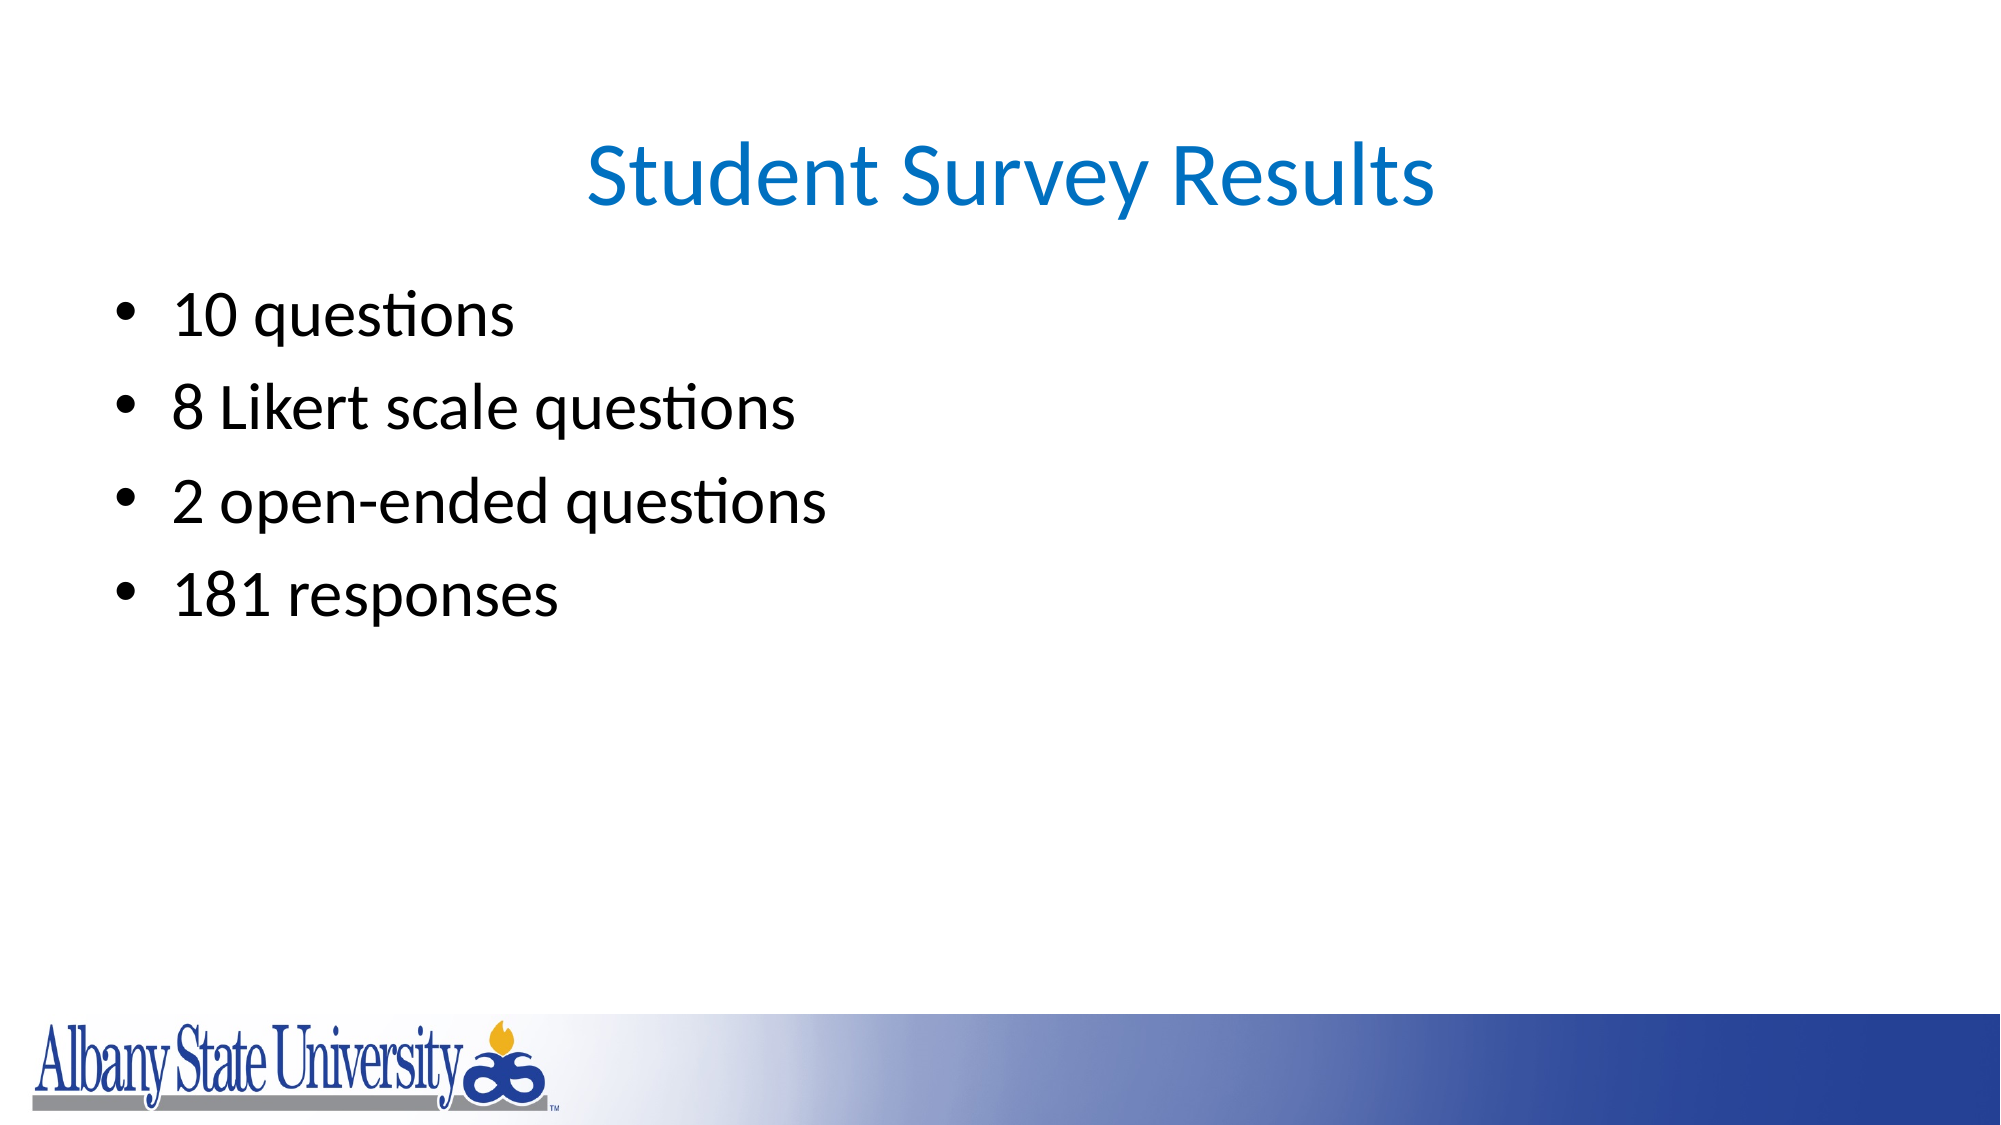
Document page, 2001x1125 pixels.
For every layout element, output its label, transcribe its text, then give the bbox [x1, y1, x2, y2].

title Student Survey Results [112, 75, 1913, 263]
picture [0, 1014, 2000, 1125]
list 10 questions 8 Likert scale questions 2 open-ended questions 181 responses [99, 262, 1900, 1005]
